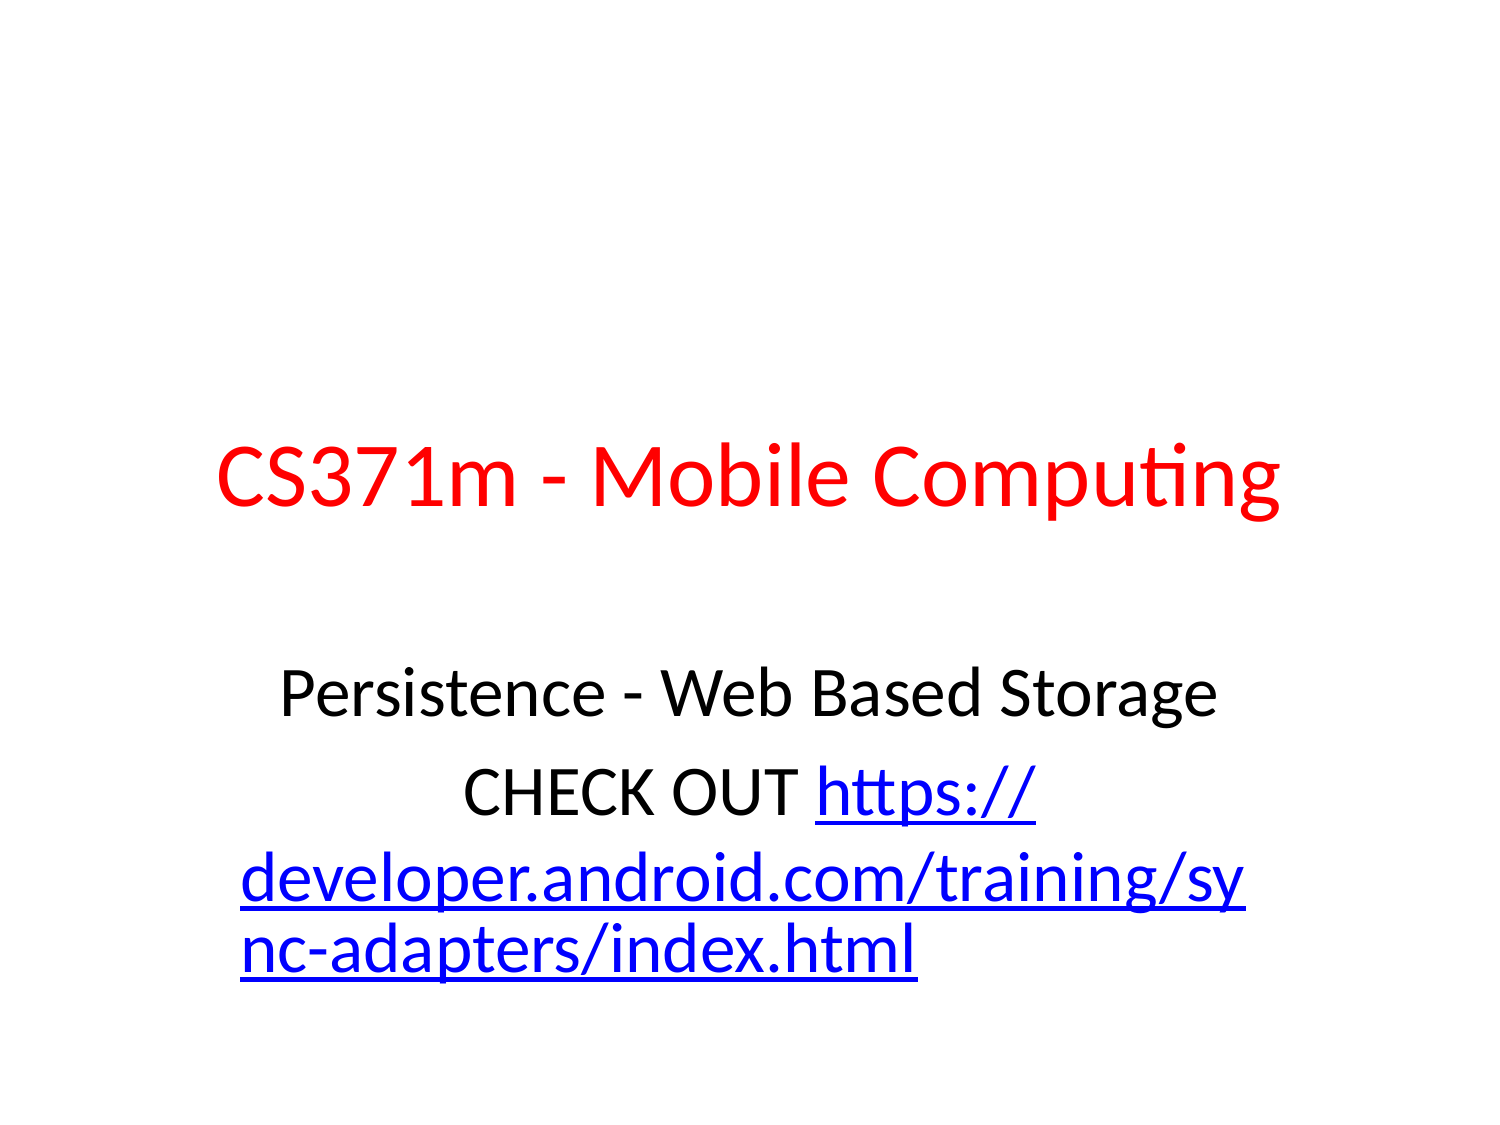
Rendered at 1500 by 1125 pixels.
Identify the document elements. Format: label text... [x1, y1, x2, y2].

subtitle Persistence - Web Based Storage CHECK OUT https://developer.android.com/training/sync-adapters/index.html [225, 637, 1275, 925]
title CS371m - Mobile Computing [112, 349, 1388, 591]
